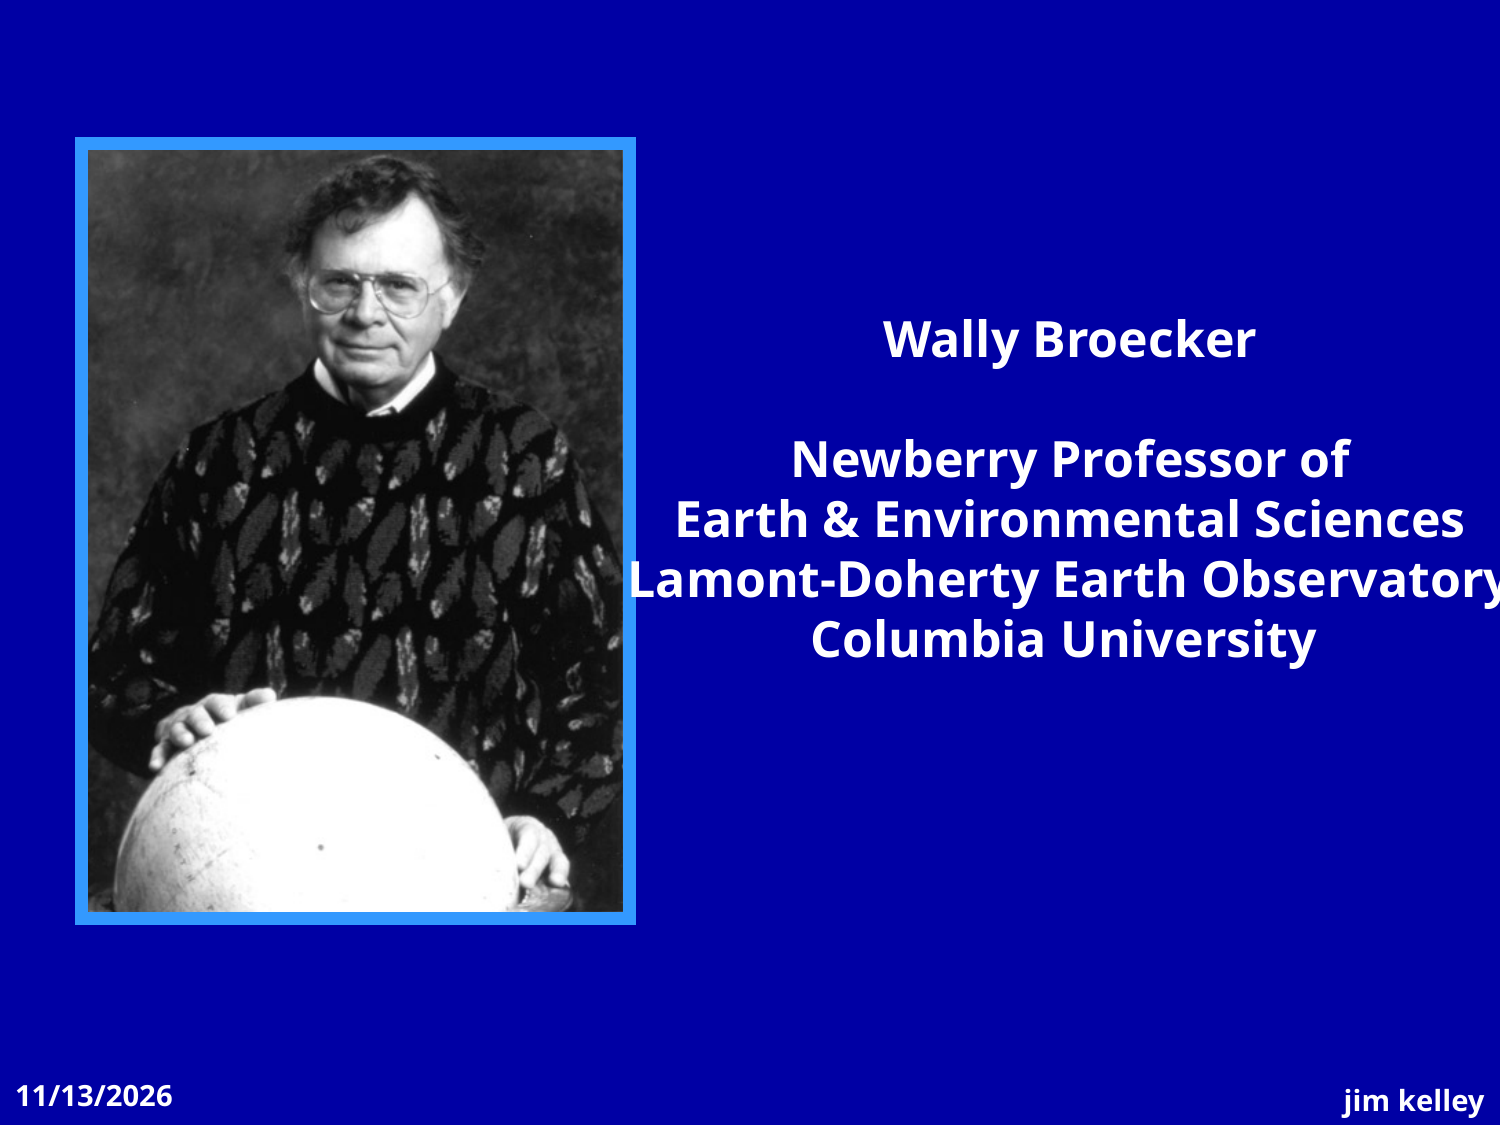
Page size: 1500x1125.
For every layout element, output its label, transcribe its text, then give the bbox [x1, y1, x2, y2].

footer jim kelley [1024, 1046, 1500, 1125]
picture [87, 149, 624, 913]
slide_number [0, 1046, 376, 1125]
text_box Wally Broecker Newberry Professor of Earth & Environmental Sciences Lamont-Doherty Earth Observatory Columbia University [627, 300, 1500, 676]
